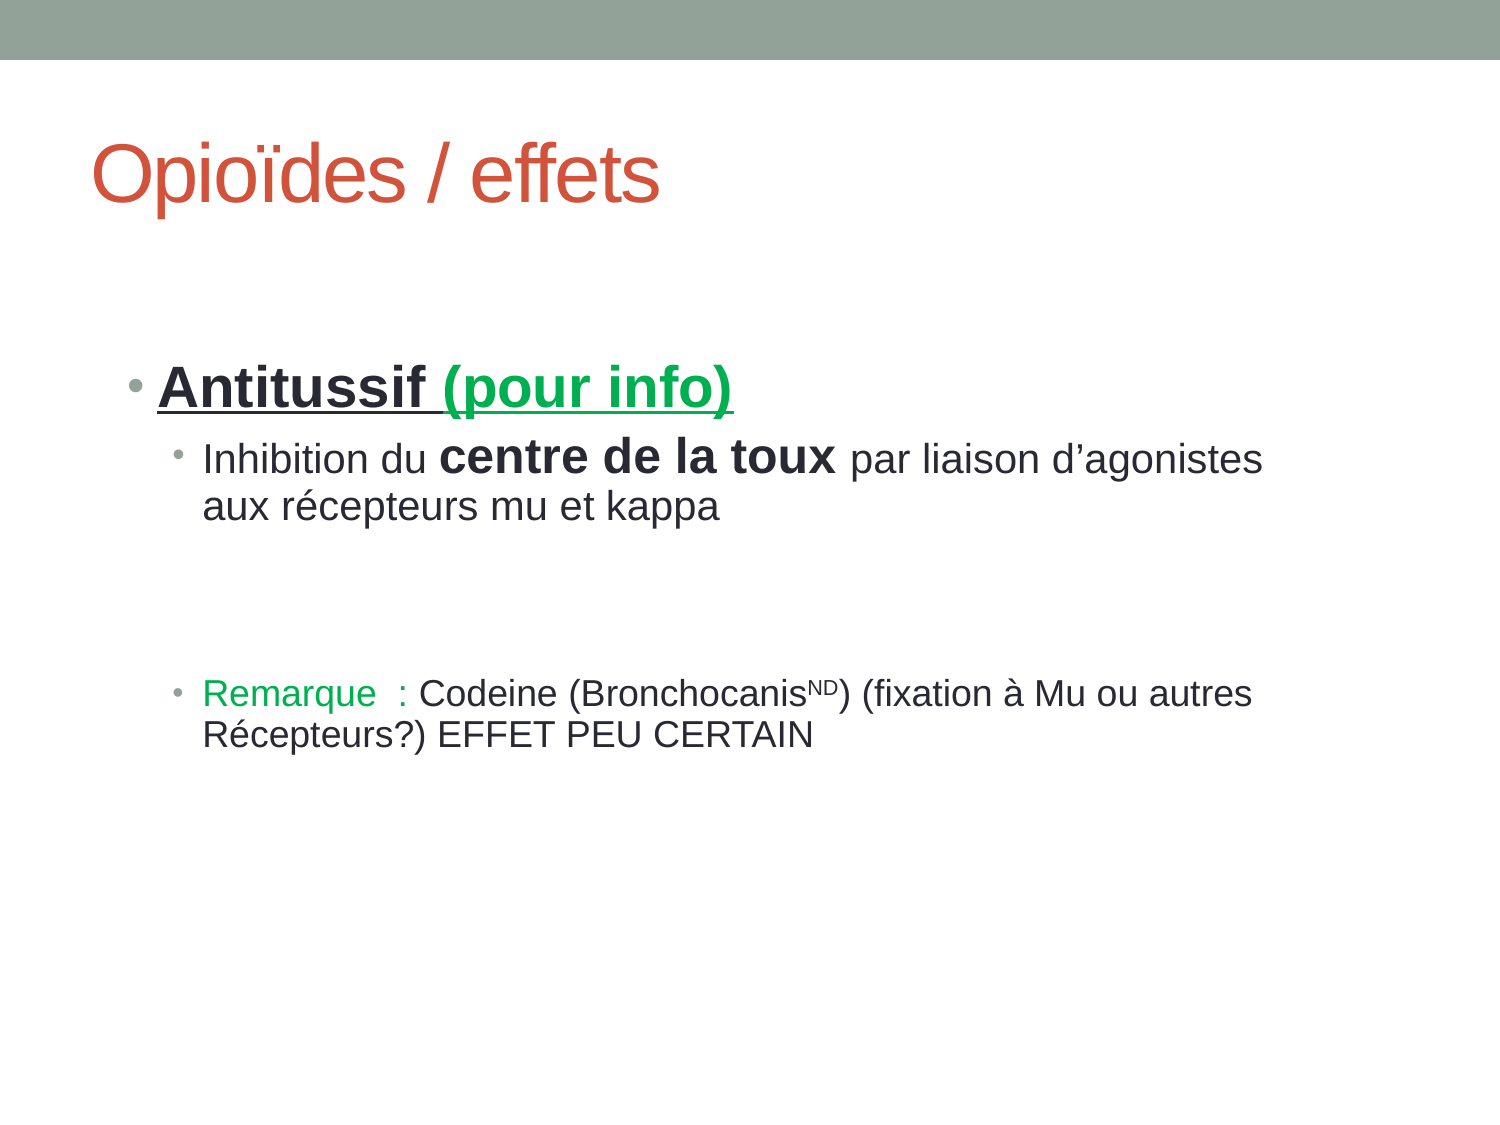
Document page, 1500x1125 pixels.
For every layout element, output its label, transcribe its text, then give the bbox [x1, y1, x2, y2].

title Opioïdes / effets [75, 87, 1425, 250]
list Antitussif (pour info) Inhibition du centre de la toux par liaison d’agonistes aux récepteurs mu et kappa Remarque : Codeine (BronchocanisND) (fixation à Mu ou autres Récepteurs?) EFFET PEU CERTAIN [112, 350, 1312, 940]
